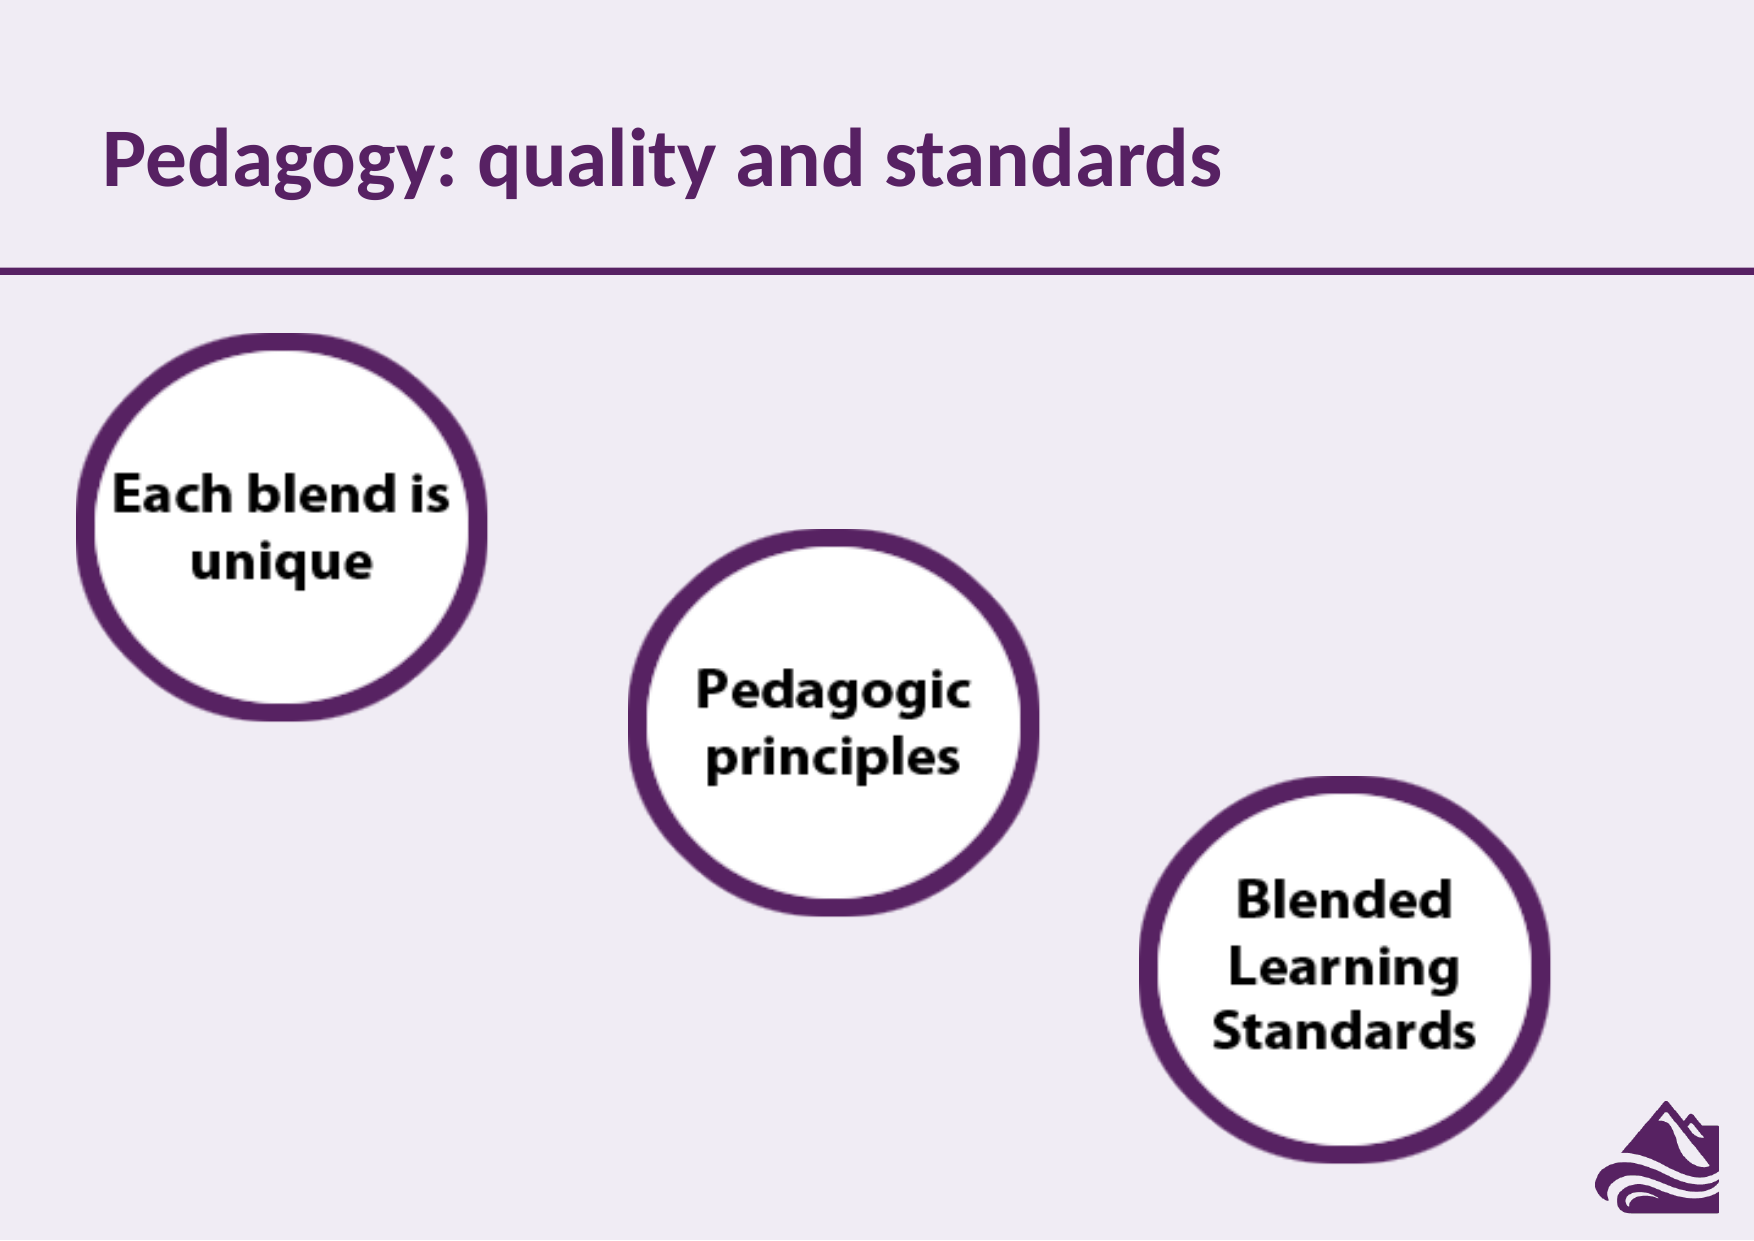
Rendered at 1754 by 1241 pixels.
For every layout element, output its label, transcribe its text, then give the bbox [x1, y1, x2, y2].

picture [1595, 1101, 1719, 1214]
picture [1139, 776, 1554, 1168]
picture [628, 528, 1043, 920]
picture [75, 333, 491, 725]
title Pedagogy: quality and standards [87, 49, 1667, 257]
